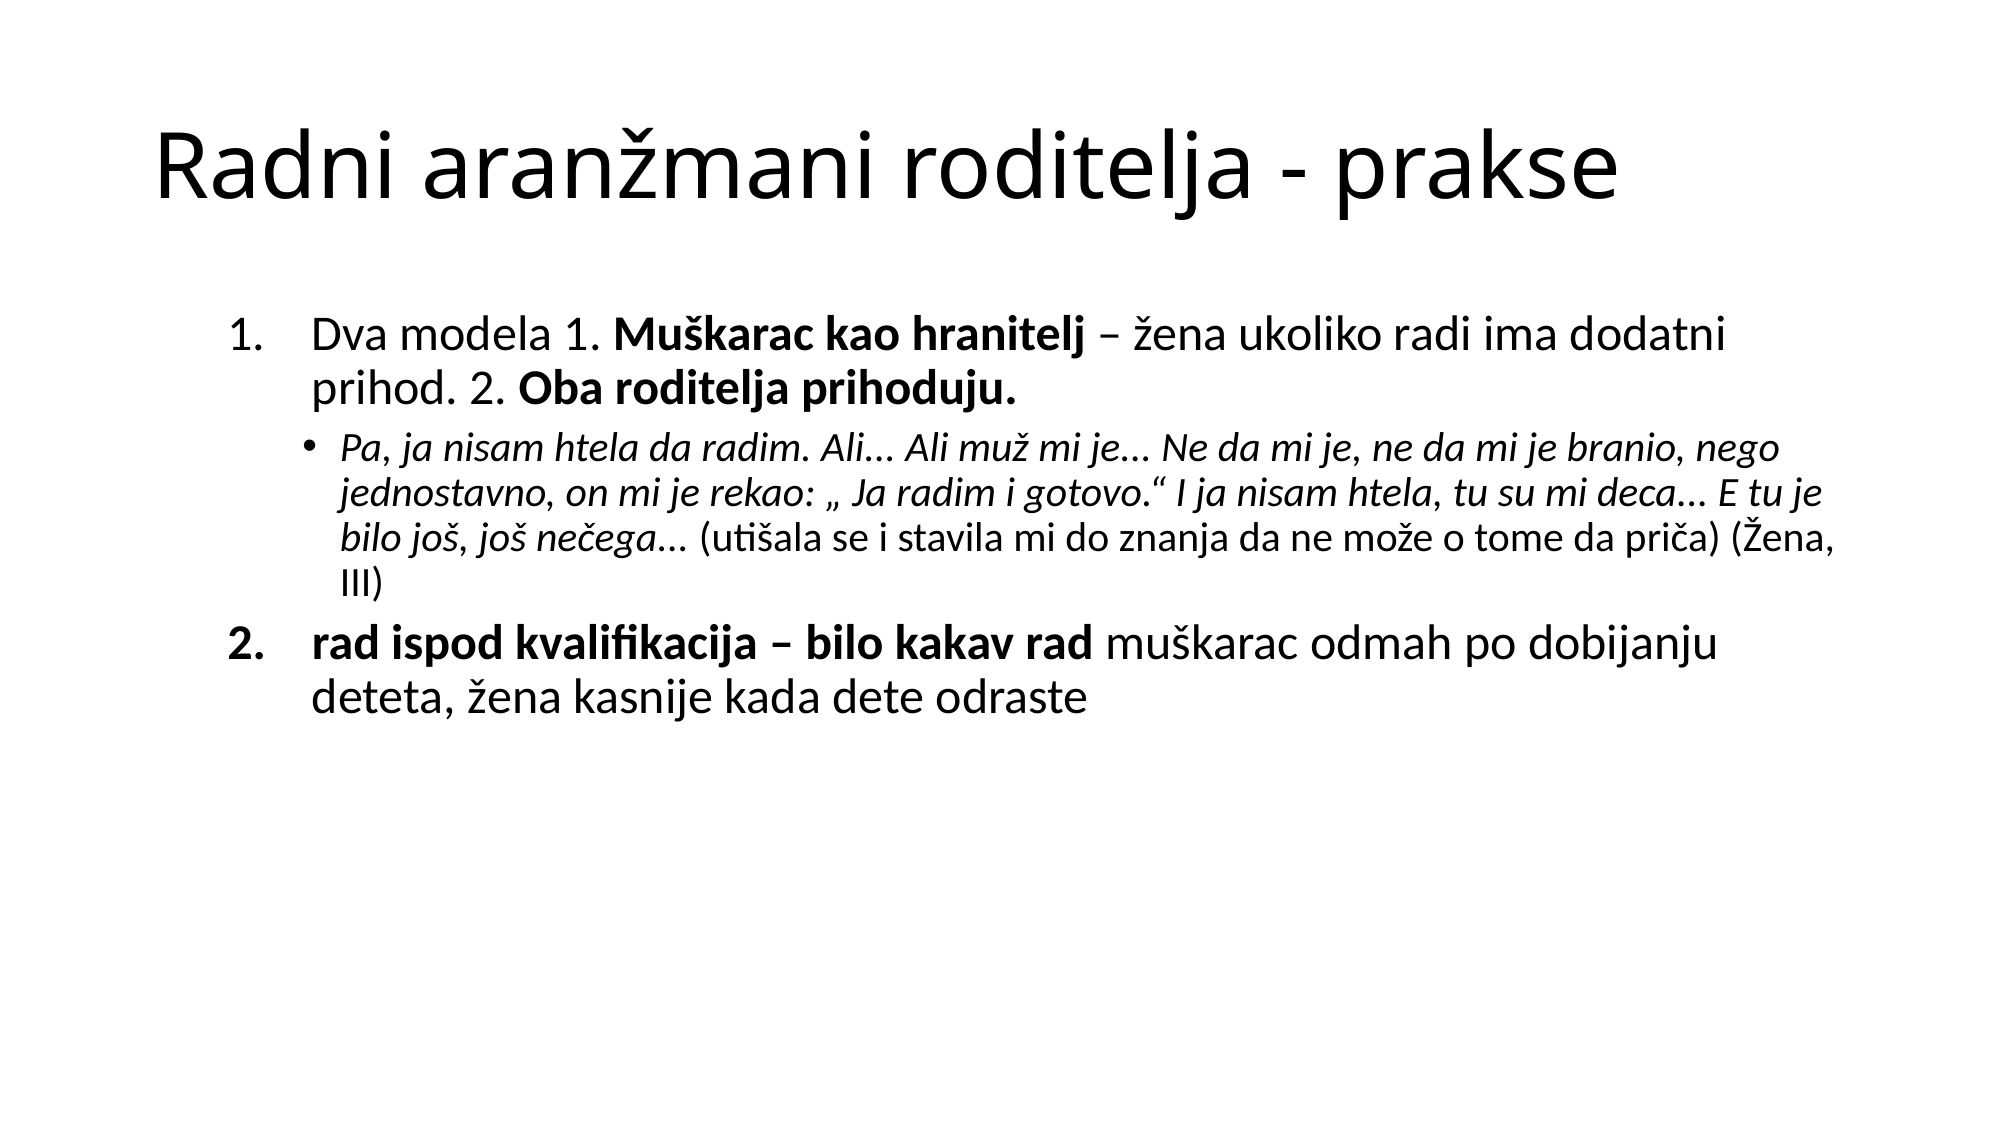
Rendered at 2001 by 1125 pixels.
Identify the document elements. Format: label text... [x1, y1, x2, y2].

title Radni aranžmani roditelja - prakse [137, 59, 1863, 278]
list Dva modela 1. Muškarac kao hranitelj – žena ukoliko radi ima dodatni prihod. 2. Oba roditelja prihoduju. Pa, ja nisam htela da radim. Ali... Ali muž mi je... Ne da mi je, ne da mi je branio, nego jednostavno, on mi je rekao: „ Ja radim i gotovo.“ I ja nisam htela, tu su mi deca... E tu je bilo još, još nečega... (utišala se i stavila mi do znanja da ne može o tome da priča) (Žena, III) rad ispod kvalifikacija – bilo kakav rad muškarac odmah po dobijanju deteta, žena kasnije kada dete odraste [137, 299, 1863, 1014]
